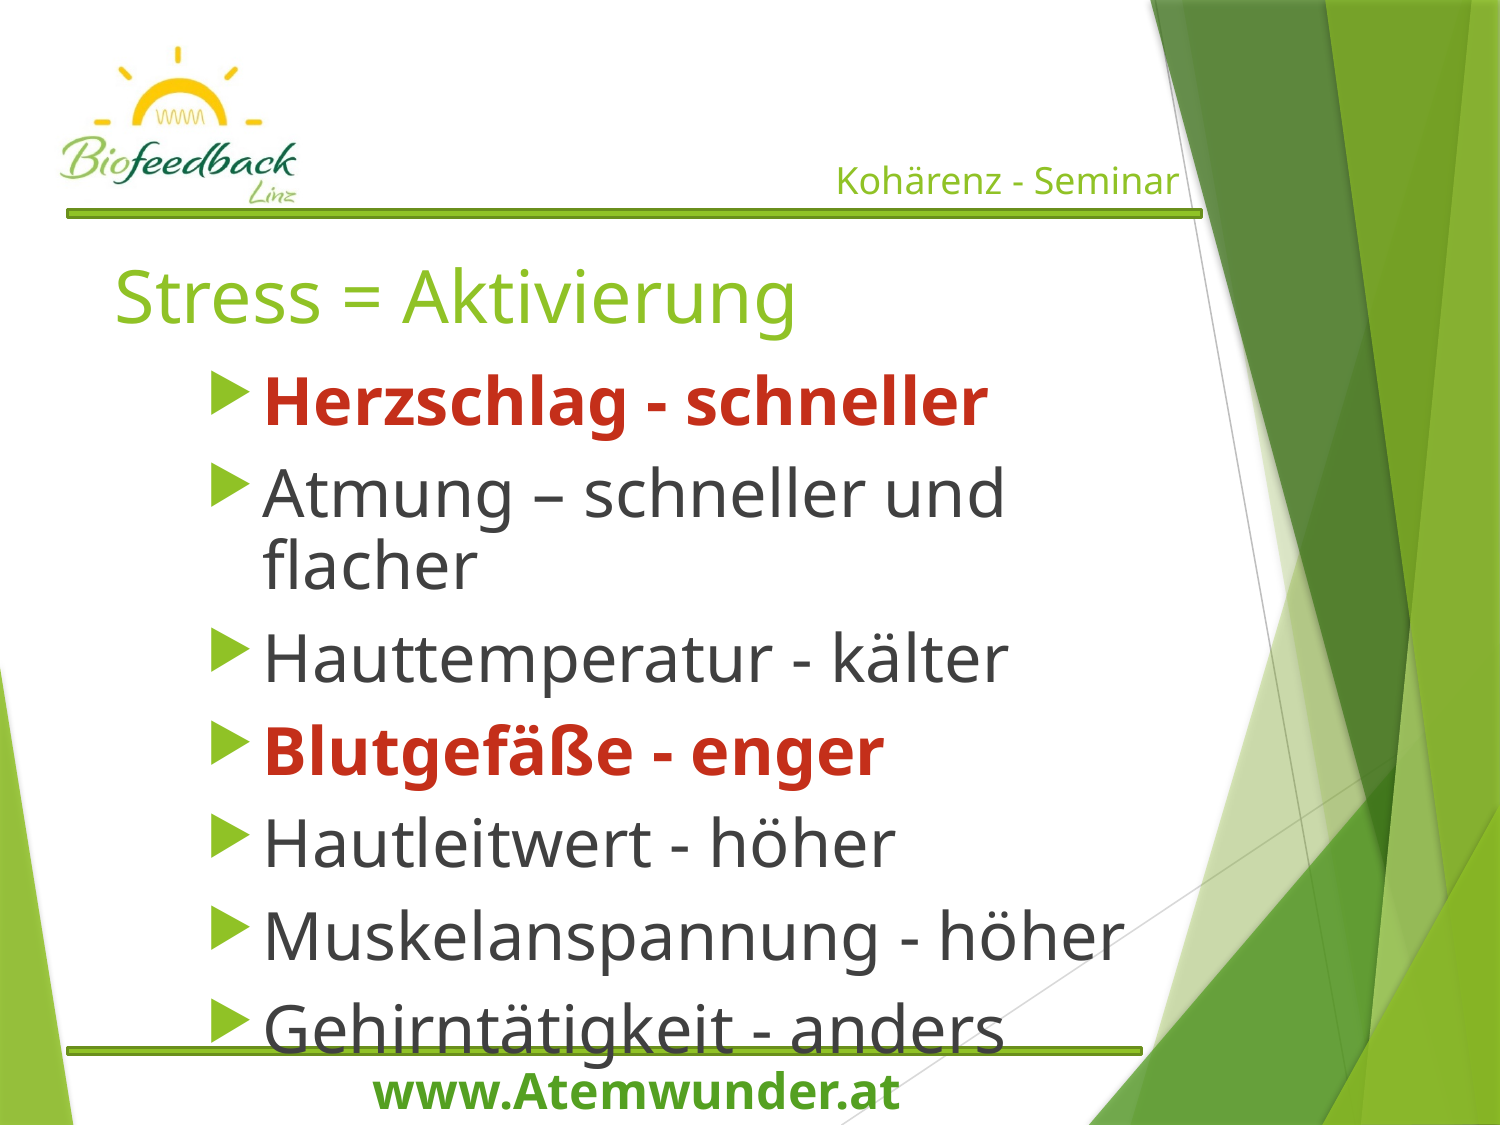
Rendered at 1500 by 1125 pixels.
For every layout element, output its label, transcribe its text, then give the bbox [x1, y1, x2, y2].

picture [24, 35, 333, 206]
list Herzschlag - schneller Atmung – schneller und flacher Hauttemperatur - kälter Blutgefäße - enger Hautleitwert - höher Muskelanspannung - höher Gehirntätigkeit - anders [191, 359, 1233, 997]
title Stress = Aktivierung [99, 242, 1142, 347]
